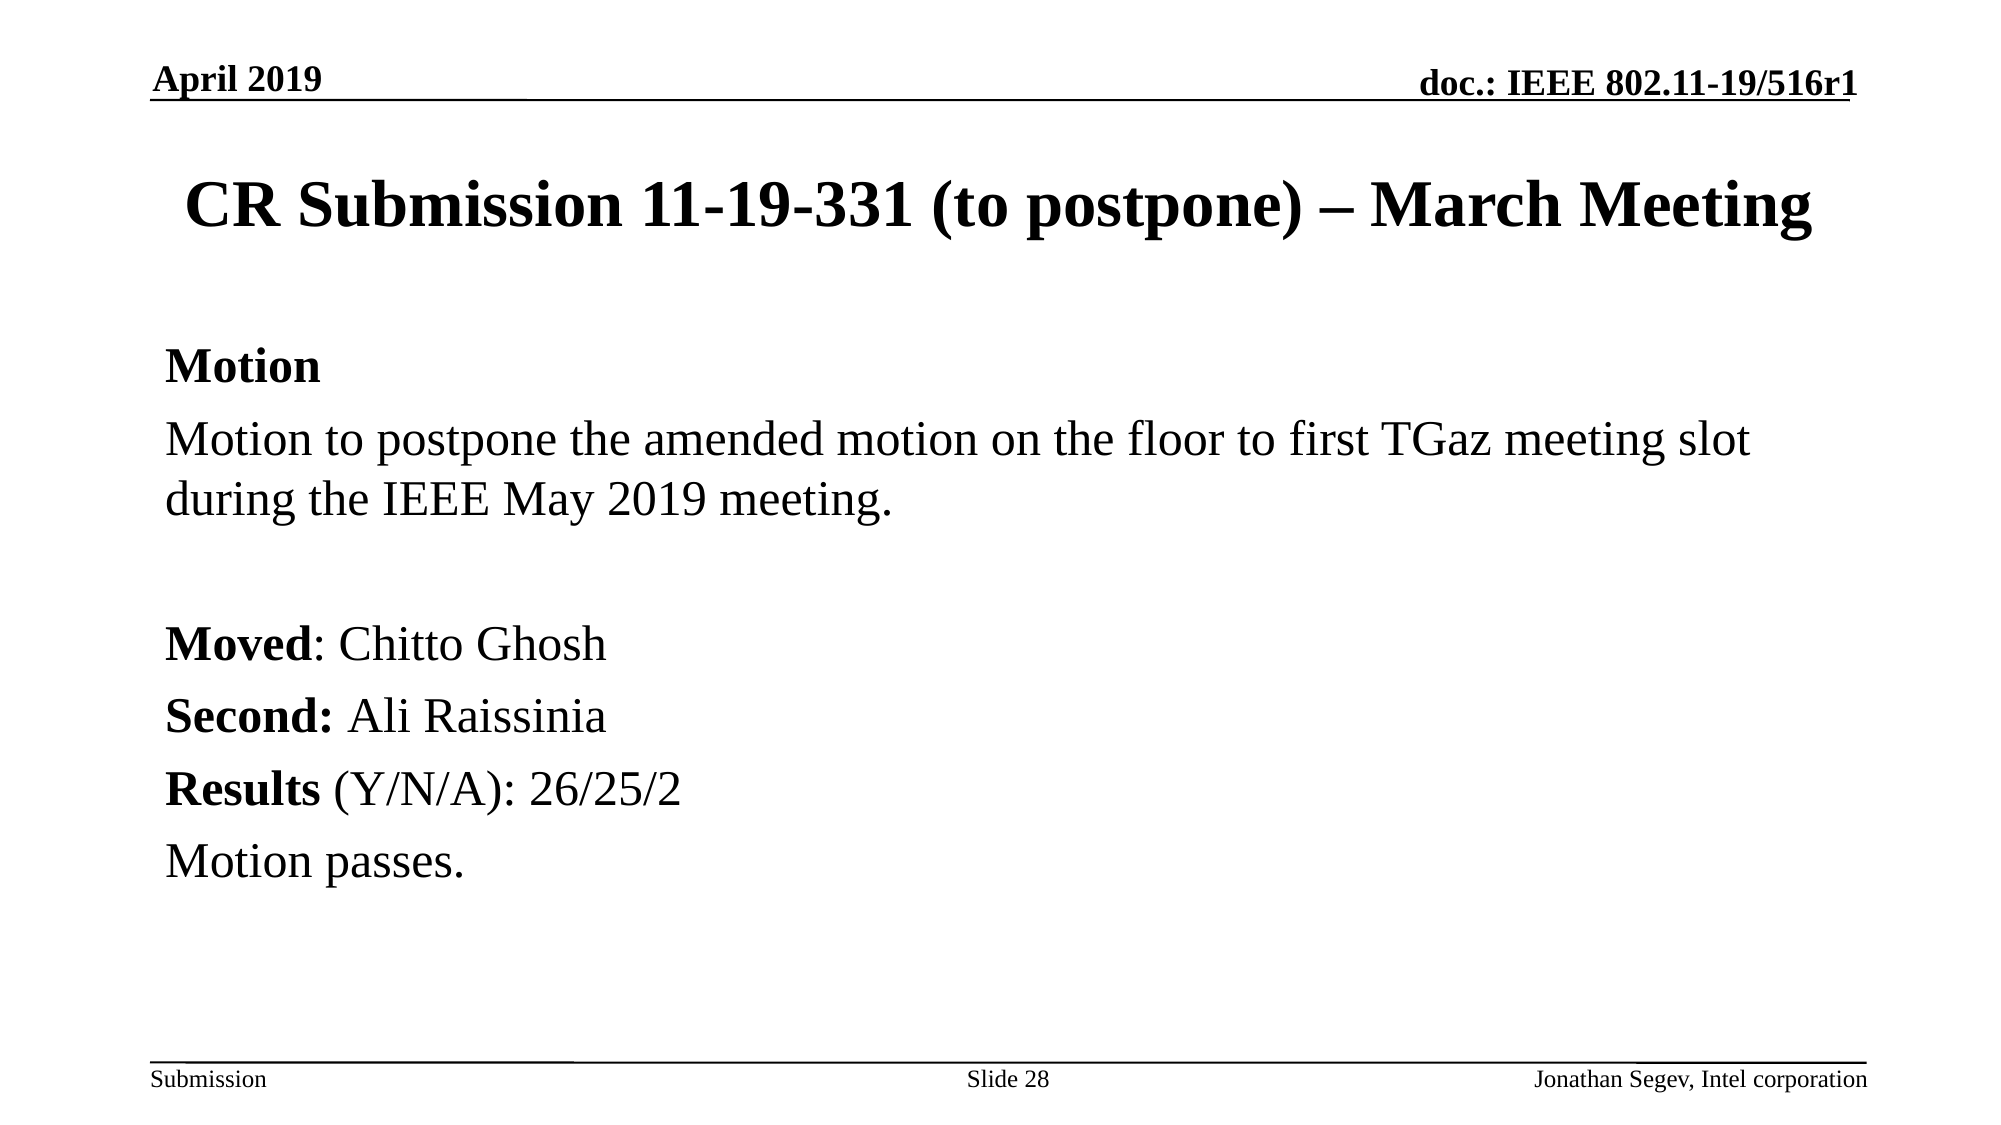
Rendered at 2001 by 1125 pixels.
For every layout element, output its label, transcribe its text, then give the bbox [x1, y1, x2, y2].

title CR Submission 11-19-331 (to postpone) – March Meeting [149, 112, 1850, 288]
list Motion Motion to postpone the amended motion on the floor to first TGaz meeting slot during the IEEE May 2019 meeting. Moved: Chitto Ghosh Second: Ali Raissinia Results (Y/N/A): 26/25/2 Motion passes. [149, 324, 1850, 1000]
slide_number Slide 28 [950, 1061, 1067, 1123]
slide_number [152, 54, 563, 100]
footer Jonathan Segev, Intel corporation [1171, 1061, 1869, 1093]
